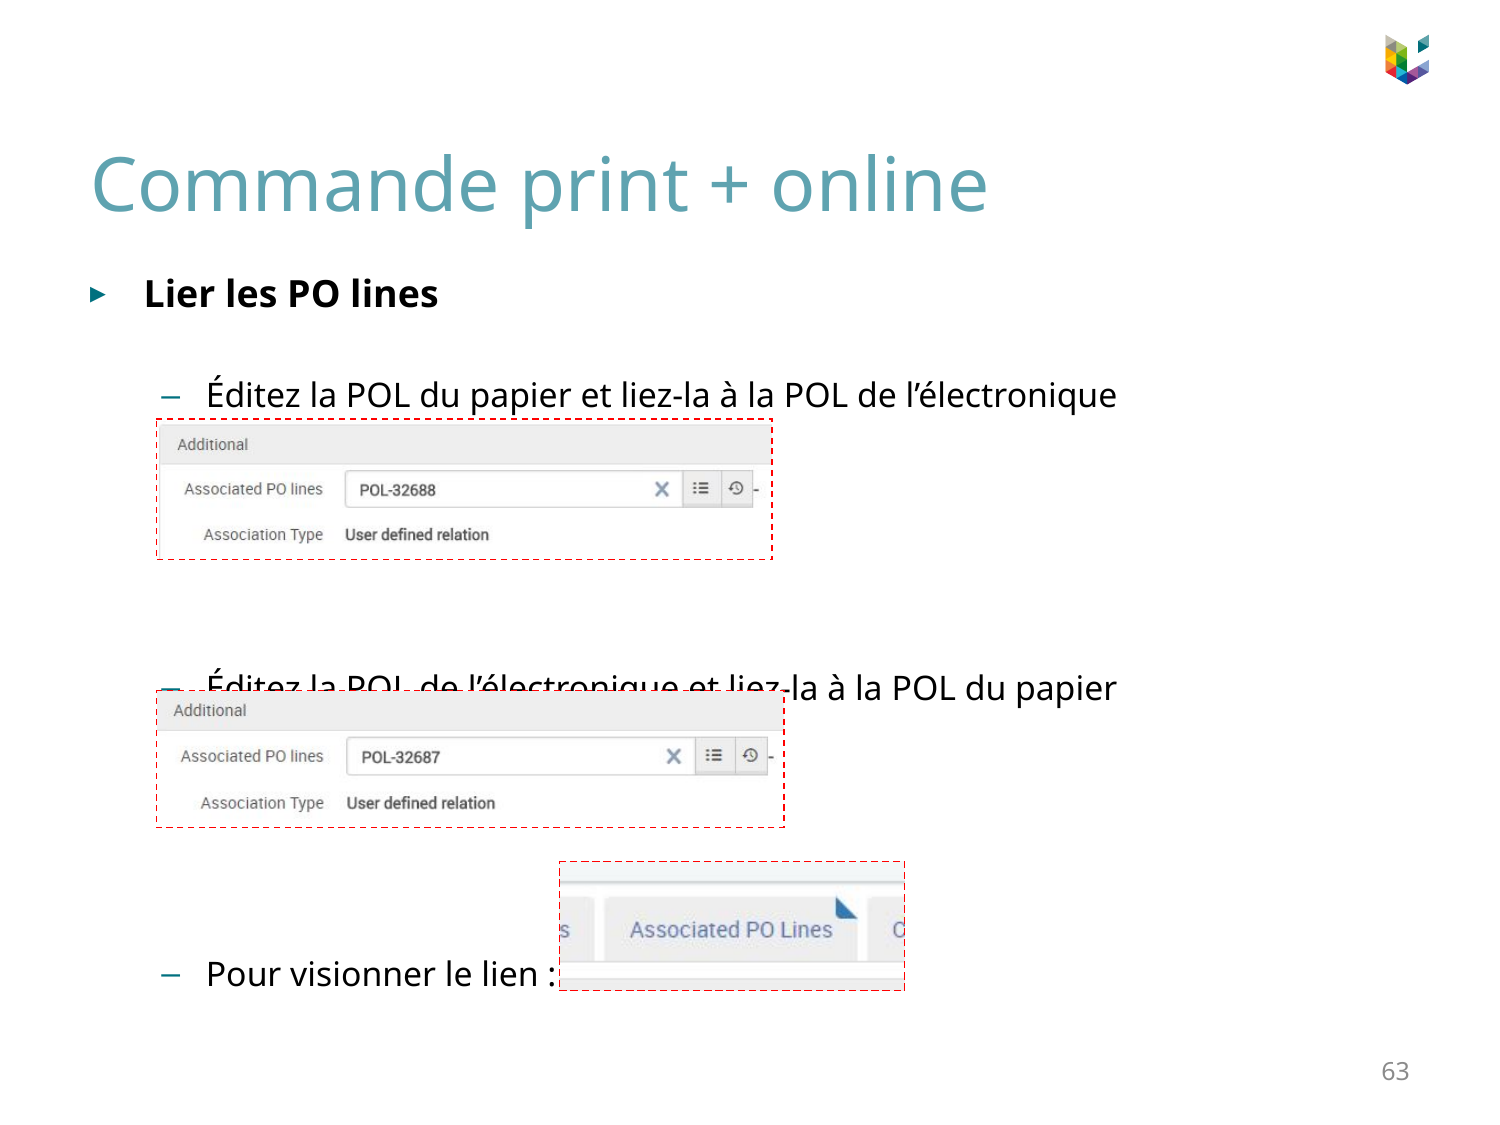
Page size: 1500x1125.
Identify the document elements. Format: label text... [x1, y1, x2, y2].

title Commande print + online [75, 130, 1425, 233]
picture [156, 419, 772, 560]
list Lier les PO lines Éditez la POL du papier et liez-la à la POL de l’électronique Éditez la POL de l’électronique et liez-la à la POL du papier Pour visionner le lien : [75, 262, 1425, 1005]
picture [156, 690, 784, 827]
picture [1366, 15, 1448, 104]
slide_number 63 [1074, 1042, 1425, 1103]
picture [559, 860, 905, 992]
